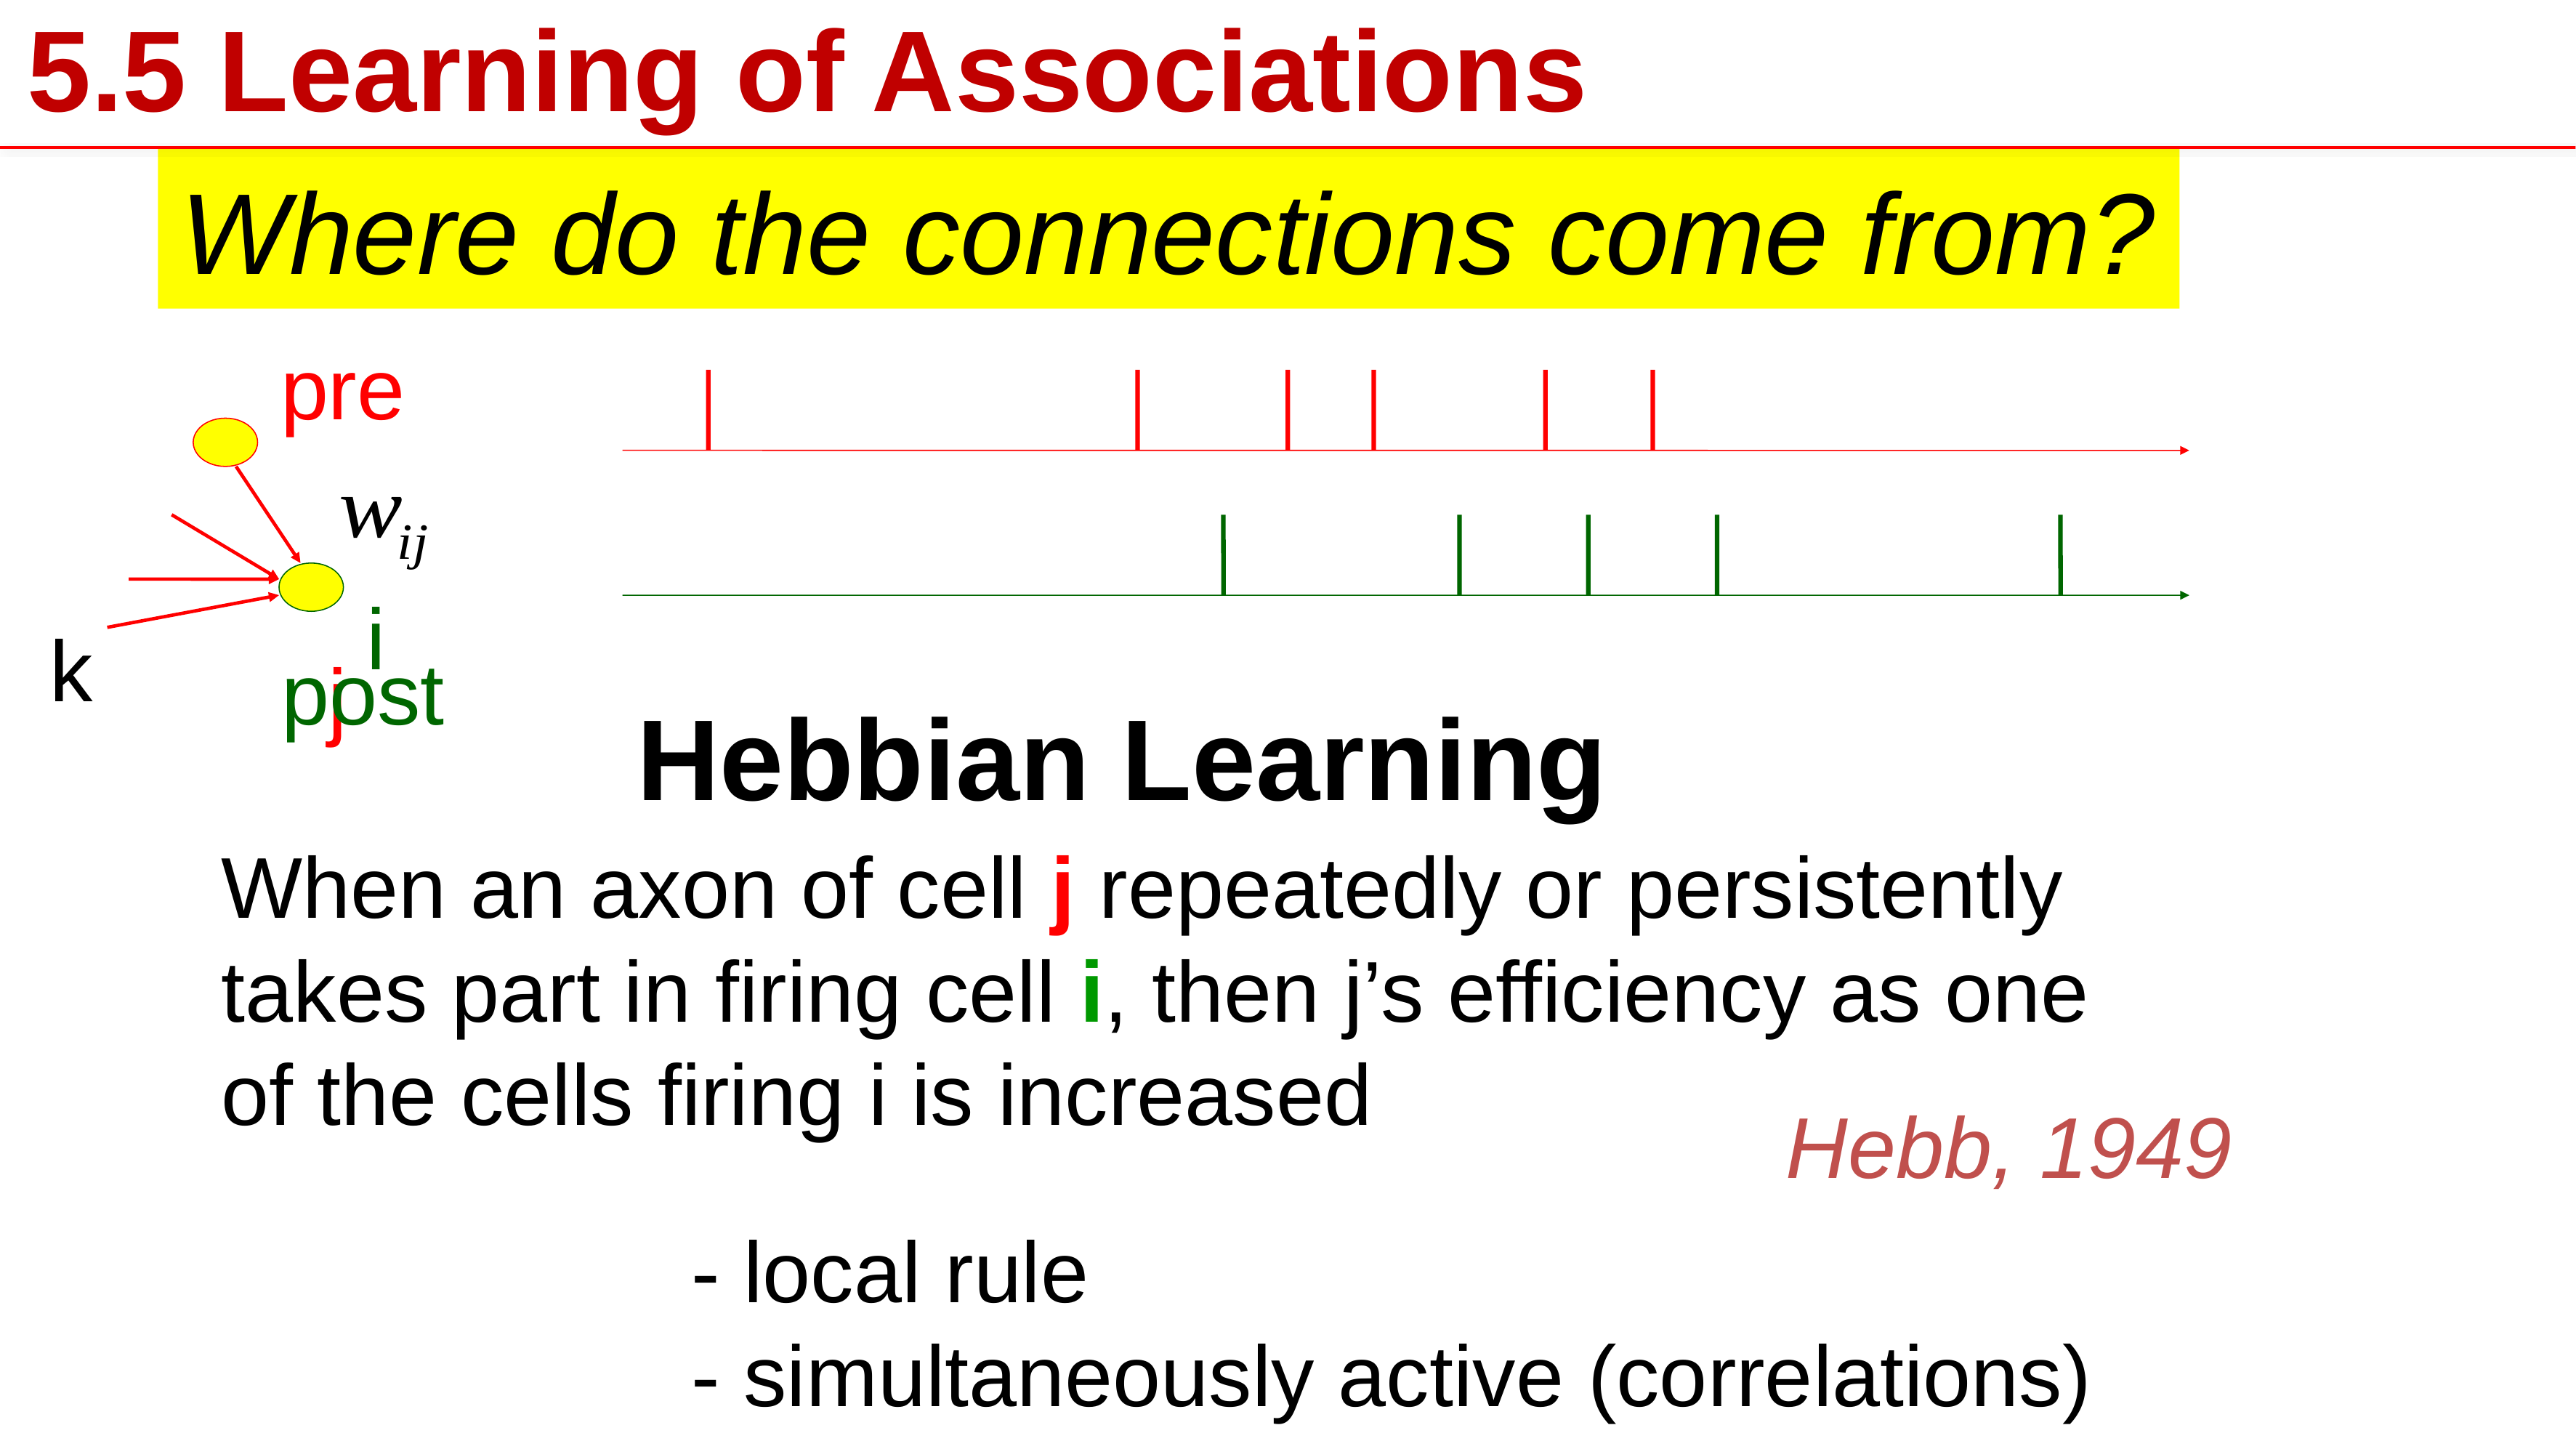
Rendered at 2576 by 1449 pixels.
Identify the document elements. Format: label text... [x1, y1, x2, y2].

text_box post [258, 627, 468, 754]
text_box [193, 418, 257, 467]
text_box [171, 514, 279, 578]
text_box [117, 592, 279, 626]
text_box 5.5 Learning of Associations [4, 0, 1612, 146]
text_box - local rule - simultaneously active (correlations) [668, 1204, 2115, 1435]
text_box When an axon of cell j repeatedly or persistently takes part in firing cell i, then j’s efficiency as one of the cells firing i is increased [198, 820, 2113, 1155]
text_box [2061, 590, 2189, 600]
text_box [323, 450, 451, 589]
text_box pre j [257, 321, 429, 759]
text_box [1653, 445, 2189, 455]
text_box Hebbian Learning [549, 674, 1631, 820]
text_box [129, 574, 279, 584]
text_box k [27, 604, 117, 731]
text_box Where do the connections come from? [158, 157, 2180, 309]
text_box Hebb, 1949 [1762, 1080, 2256, 1207]
text_box i [343, 594, 409, 698]
